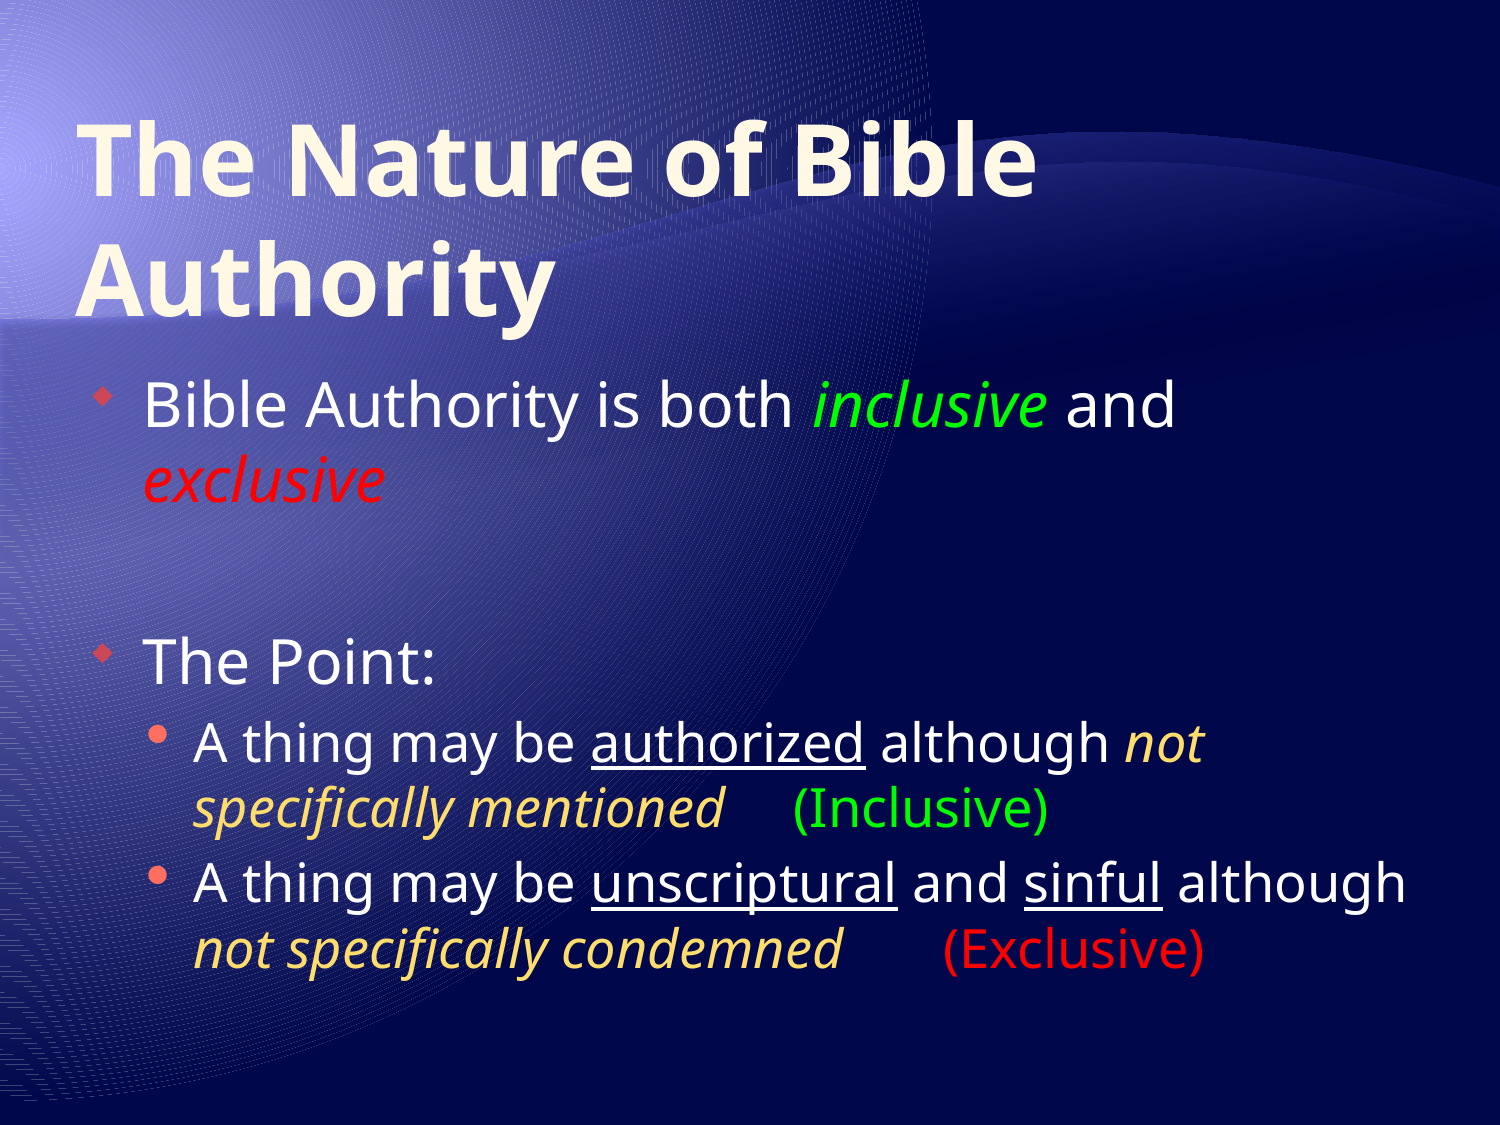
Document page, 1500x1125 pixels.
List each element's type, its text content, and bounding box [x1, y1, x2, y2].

list Bible Authority is both inclusive and exclusive The Point: A thing may be authorized although not specifically mentioned (Inclusive) A thing may be unscriptural and sinful although not specifically condemned (Exclusive) [75, 357, 1425, 1033]
title The Nature of Bible Authority [75, 87, 1425, 338]
